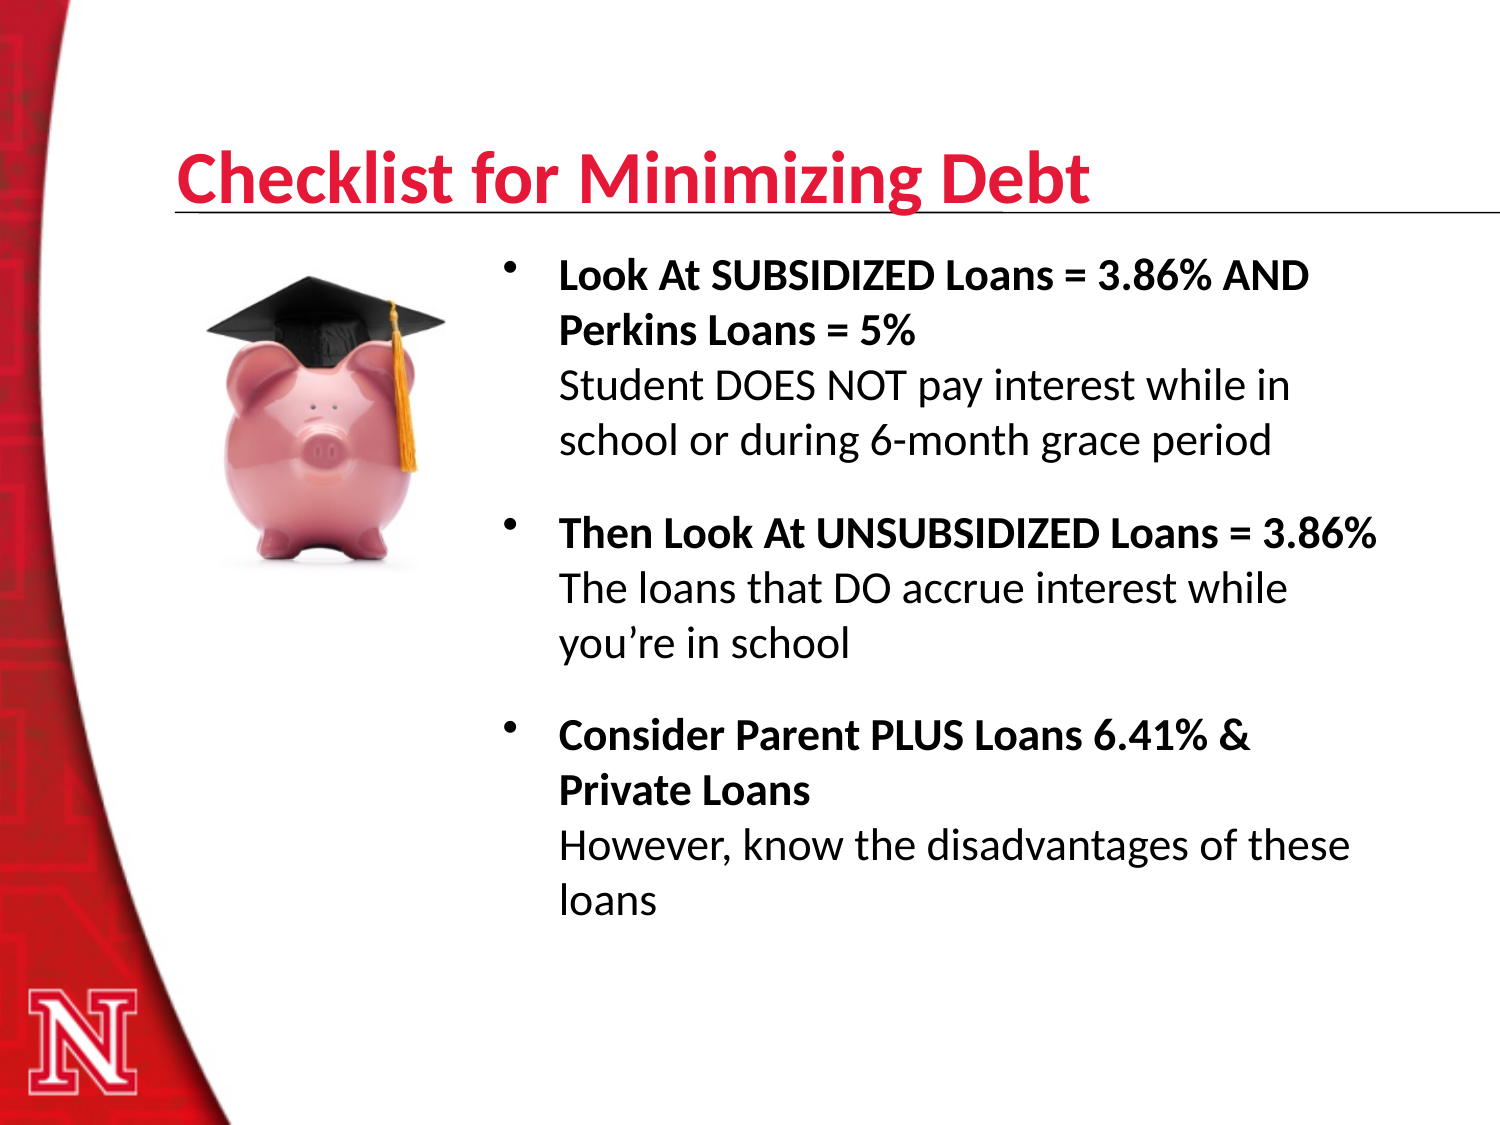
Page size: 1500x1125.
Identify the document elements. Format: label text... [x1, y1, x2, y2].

picture [0, 0, 1500, 1125]
list Look At SUBSIDIZED Loans = 3.86% AND Perkins Loans = 5% Student DOES NOT pay interest while in school or during 6-month grace period Then Look At UNSUBSIDIZED Loans = 3.86% The loans that DO accrue interest while you’re in school Consider Parent PLUS Loans 6.41% & Private Loans However, know the disadvantages of these loans [487, 237, 1413, 1101]
title Checklist for Minimizing Debt [162, 62, 1438, 226]
